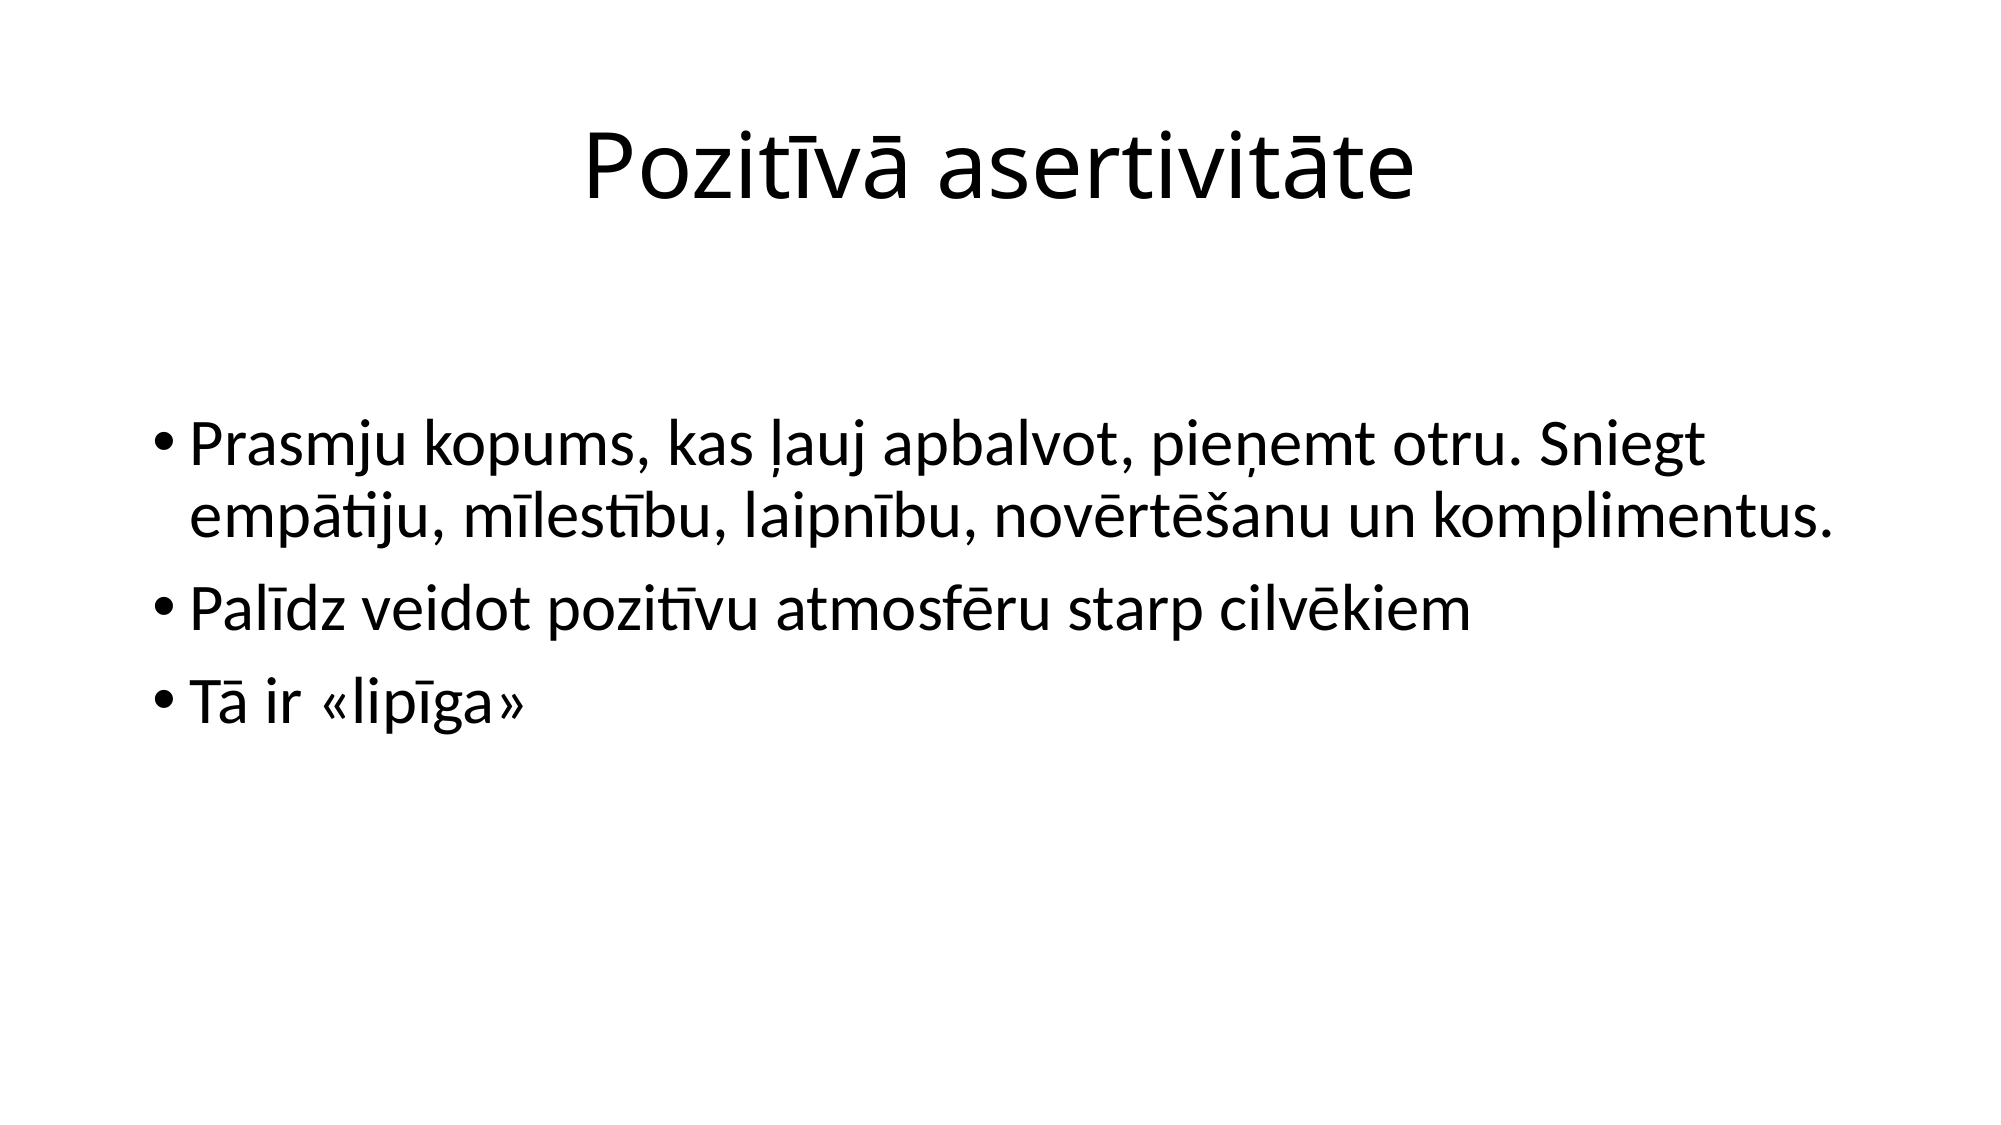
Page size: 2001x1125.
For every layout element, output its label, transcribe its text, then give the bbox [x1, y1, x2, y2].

list Prasmju kopums, kas ļauj apbalvot, pieņemt otru. Sniegt empātiju, mīlestību, laipnību, novērtēšanu un komplimentus. Palīdz veidot pozitīvu atmosfēru starp cilvēkiem Tā ir «lipīga» [137, 299, 1863, 1014]
title Pozitīvā asertivitāte [137, 59, 1863, 278]
